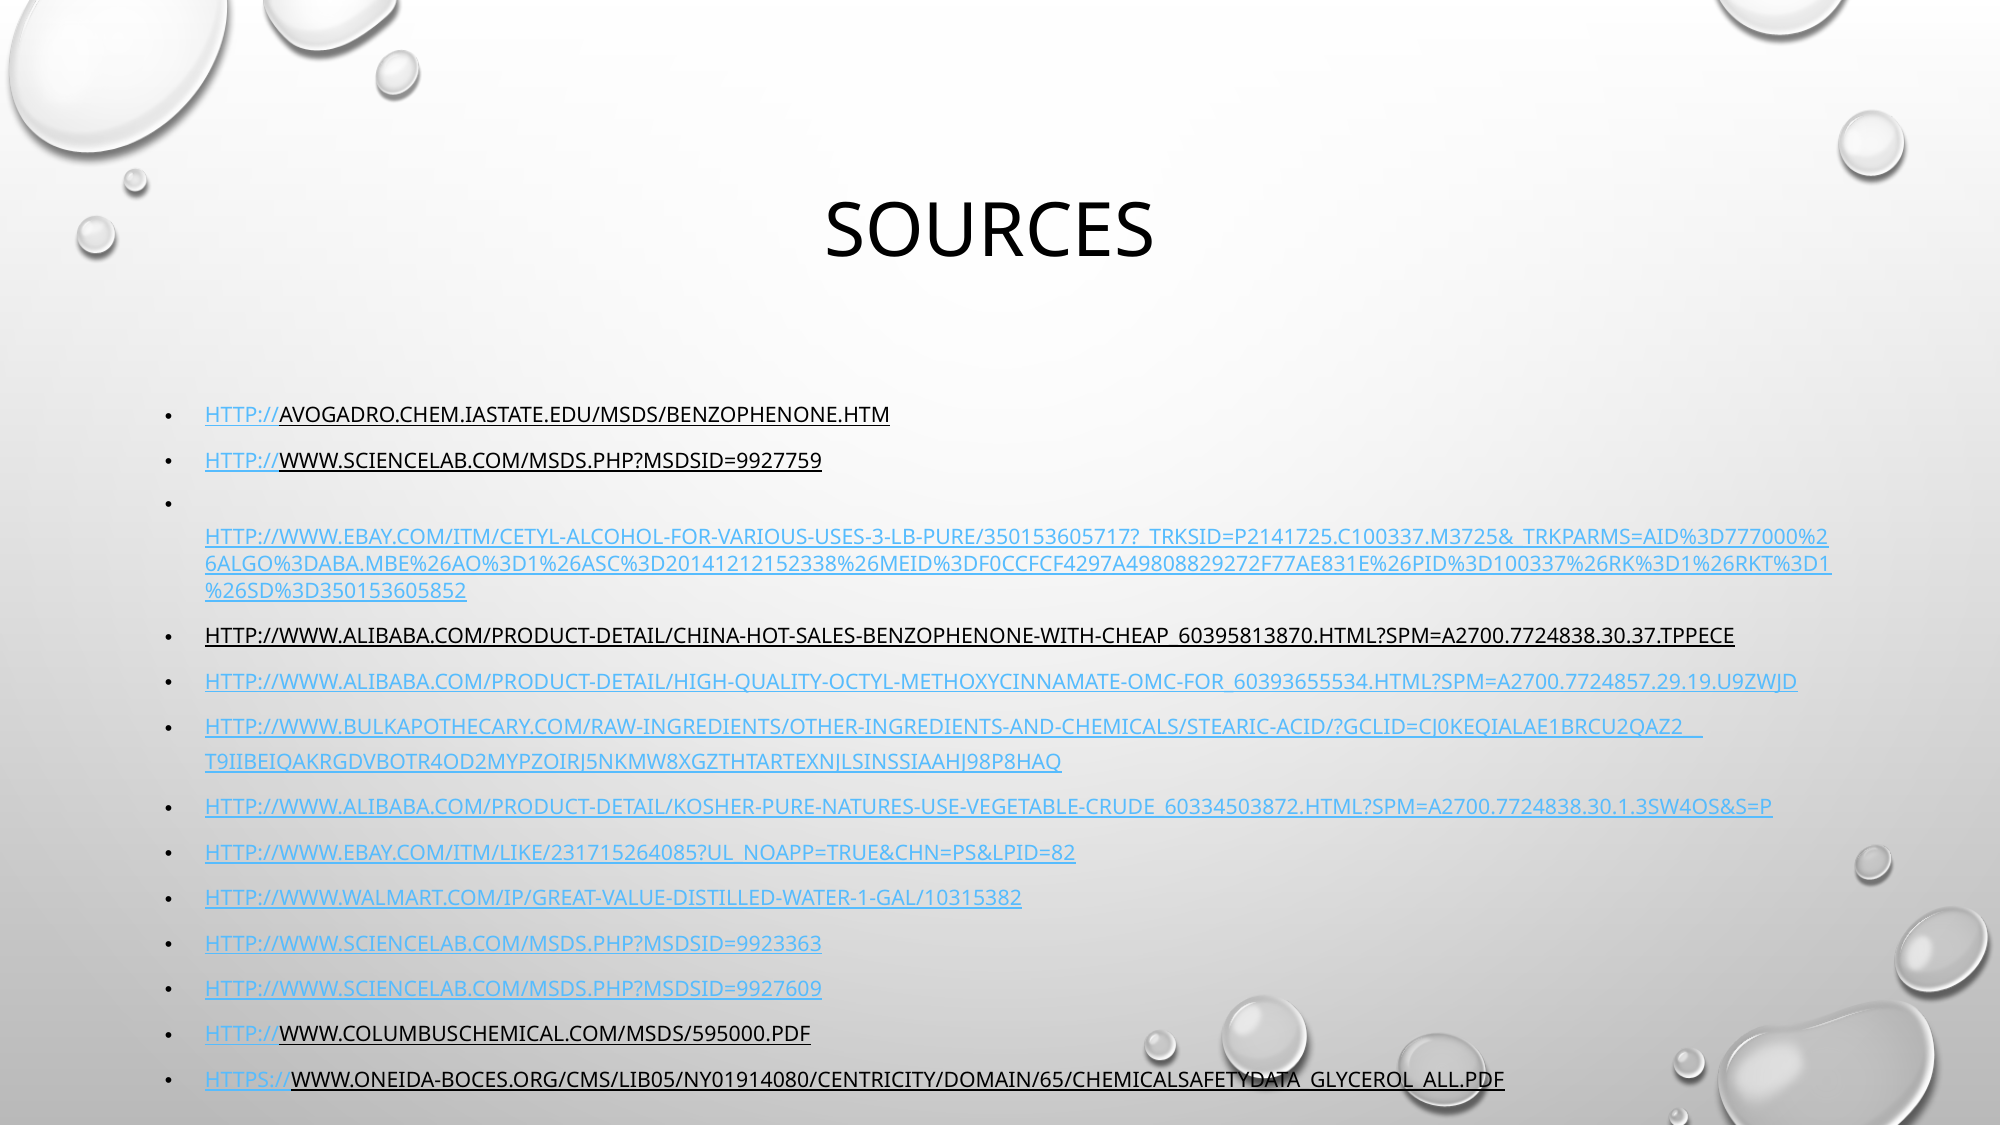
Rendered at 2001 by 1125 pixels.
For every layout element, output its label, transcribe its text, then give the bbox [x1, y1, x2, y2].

title Sources [149, 101, 1851, 364]
list http://avogadro.chem.iastate.edu/MSDS/benzophenone.htm http://www.sciencelab.com/msds.php?msdsId=9927759 http://www.ebay.com/itm/Cetyl-Alcohol-for-various-uses-3-Lb-PURE/350153605717?_trksid=p2141725.c100337.m3725&_trkparms=aid%3D777000%26algo%3DABA.MBE%26ao%3D1%26asc%3D20141212152338%26meid%3Df0ccfcf4297a49808829272f77ae831e%26pid%3D100337%26rk%3D1%26rkt%3D1%26sd%3D350153605852 http://www.alibaba.com/product-detail/china-hot-sales-benzophenone-with-cheap_60395813870.html?spm=a2700.7724838.30.37.tpPeCe http://www.alibaba.com/product-detail/High-Quality-Octyl-Methoxycinnamate-OMC-For_60393655534.html?spm=a2700.7724857.29.19.U9zwjD http://www.bulkapothecary.com/raw-ingredients/other-ingredients-and-chemicals/stearic-acid/?gclid=Cj0KEQiAlae1BRCU2qaz2__t9IIBEiQAKRGDVboTr4oD2MYPzoiRj5nKMw8xgZThTARtexNjLsiNssIaAhJ98P8HAQ http://www.alibaba.com/product-detail/kosher-Pure-natures-use-vegetable-crude_60334503872.html?spm=a2700.7724838.30.1.3Sw4os&s=p http://www.ebay.com/itm/like/231715264085?ul_noapp=true&chn=ps&lpid=82 http://www.walmart.com/ip/Great-Value-Distilled-Water-1-Gal/10315382 http://www.sciencelab.com/msds.php?msdsId=9923363 http://www.sciencelab.com/msds.php?msdsId=9927609 http://www.columbuschemical.com/MSDS/595000.pdf https://www.oneida-boces.org/cms/lib05/NY01914080/Centricity/Domain/65/ChemicalSafetyData_Glycerol_All.pdf [149, 388, 1850, 1057]
picture [0, 0, 2000, 1125]
